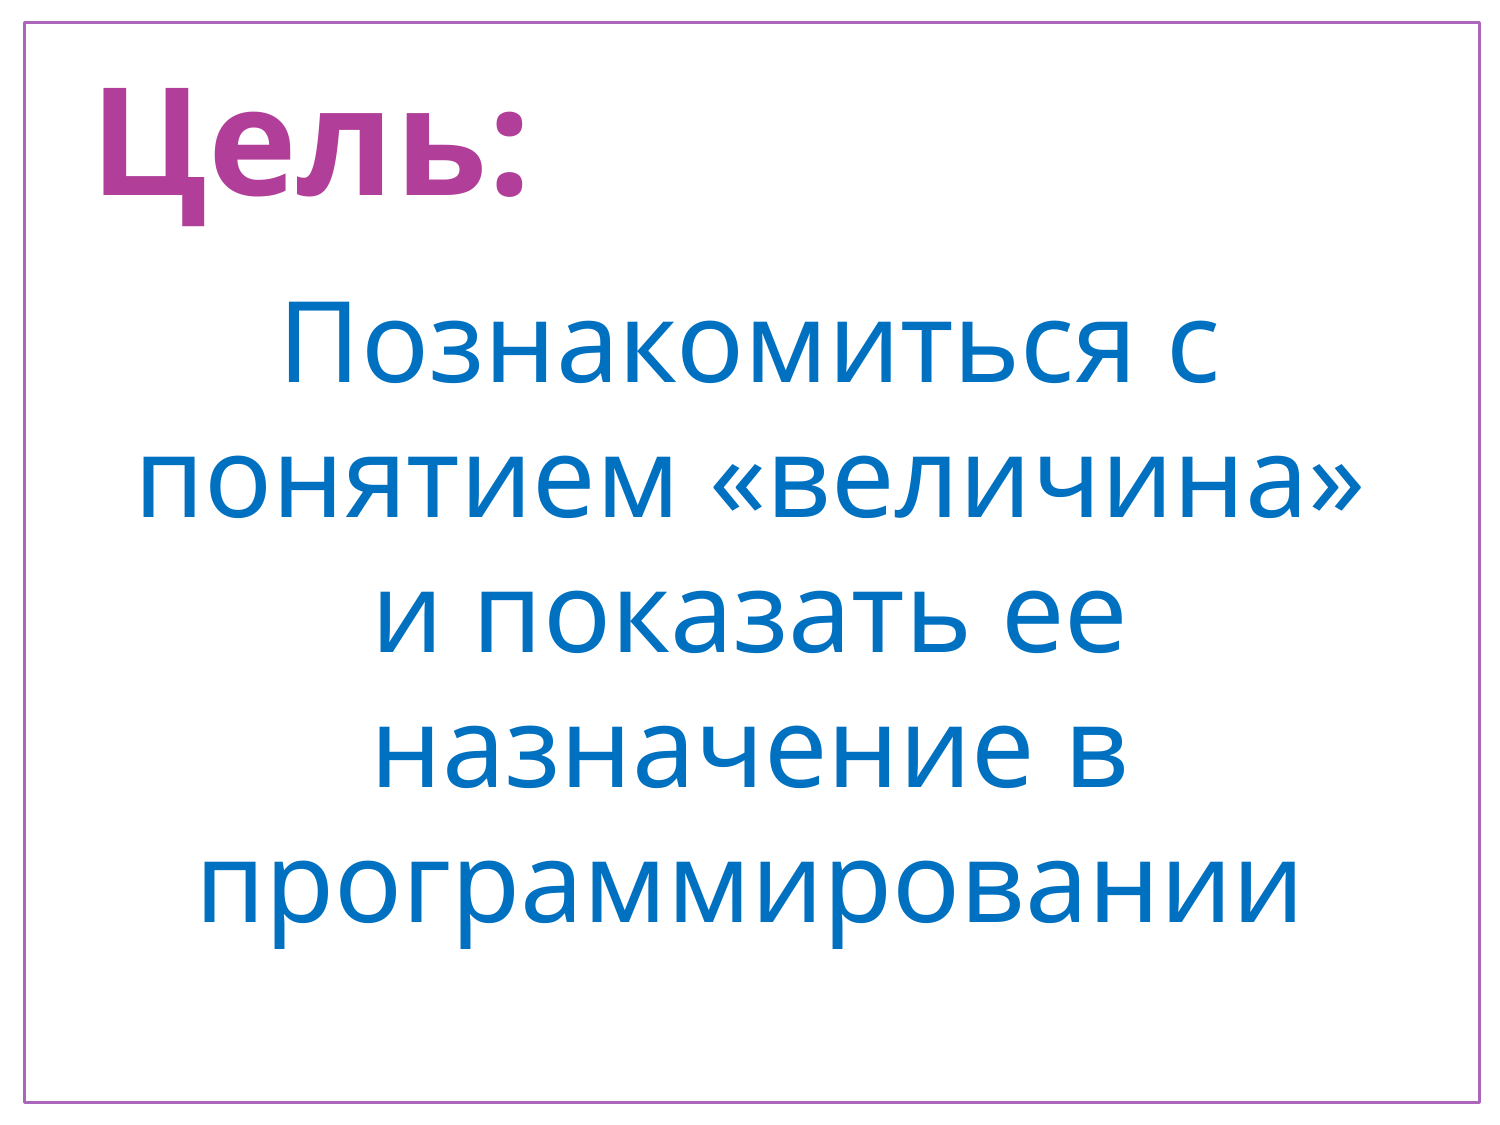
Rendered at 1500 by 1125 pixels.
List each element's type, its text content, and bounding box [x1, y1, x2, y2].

title Цель: [75, 45, 1425, 233]
list Познакомиться с понятием «величина» и показать ее назначение в программировании [75, 262, 1425, 1005]
